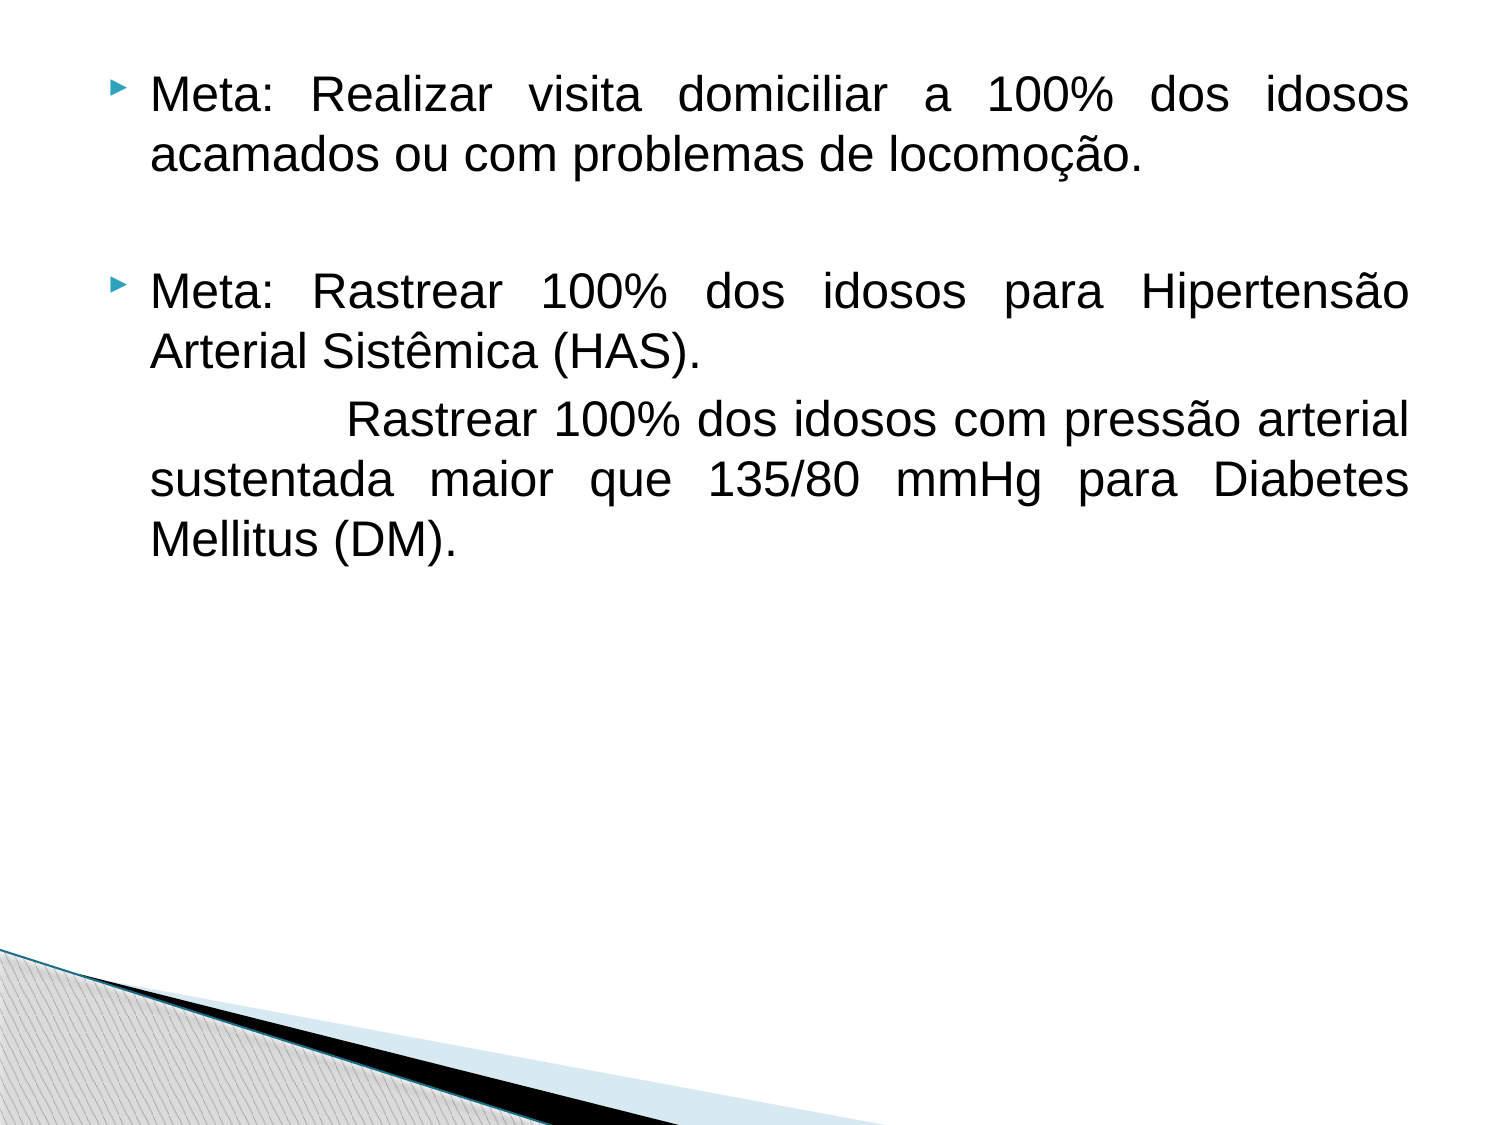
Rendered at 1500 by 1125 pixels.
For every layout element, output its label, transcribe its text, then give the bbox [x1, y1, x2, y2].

list Meta: Realizar visita domiciliar a 100% dos idosos acamados ou com problemas de locomoção. Meta: Rastrear 100% dos idosos para Hipertensão Arterial Sistêmica (HAS). Rastrear 100% dos idosos com pressão arterial sustentada maior que 135/80 mmHg para Diabetes Mellitus (DM). [75, 54, 1425, 1055]
